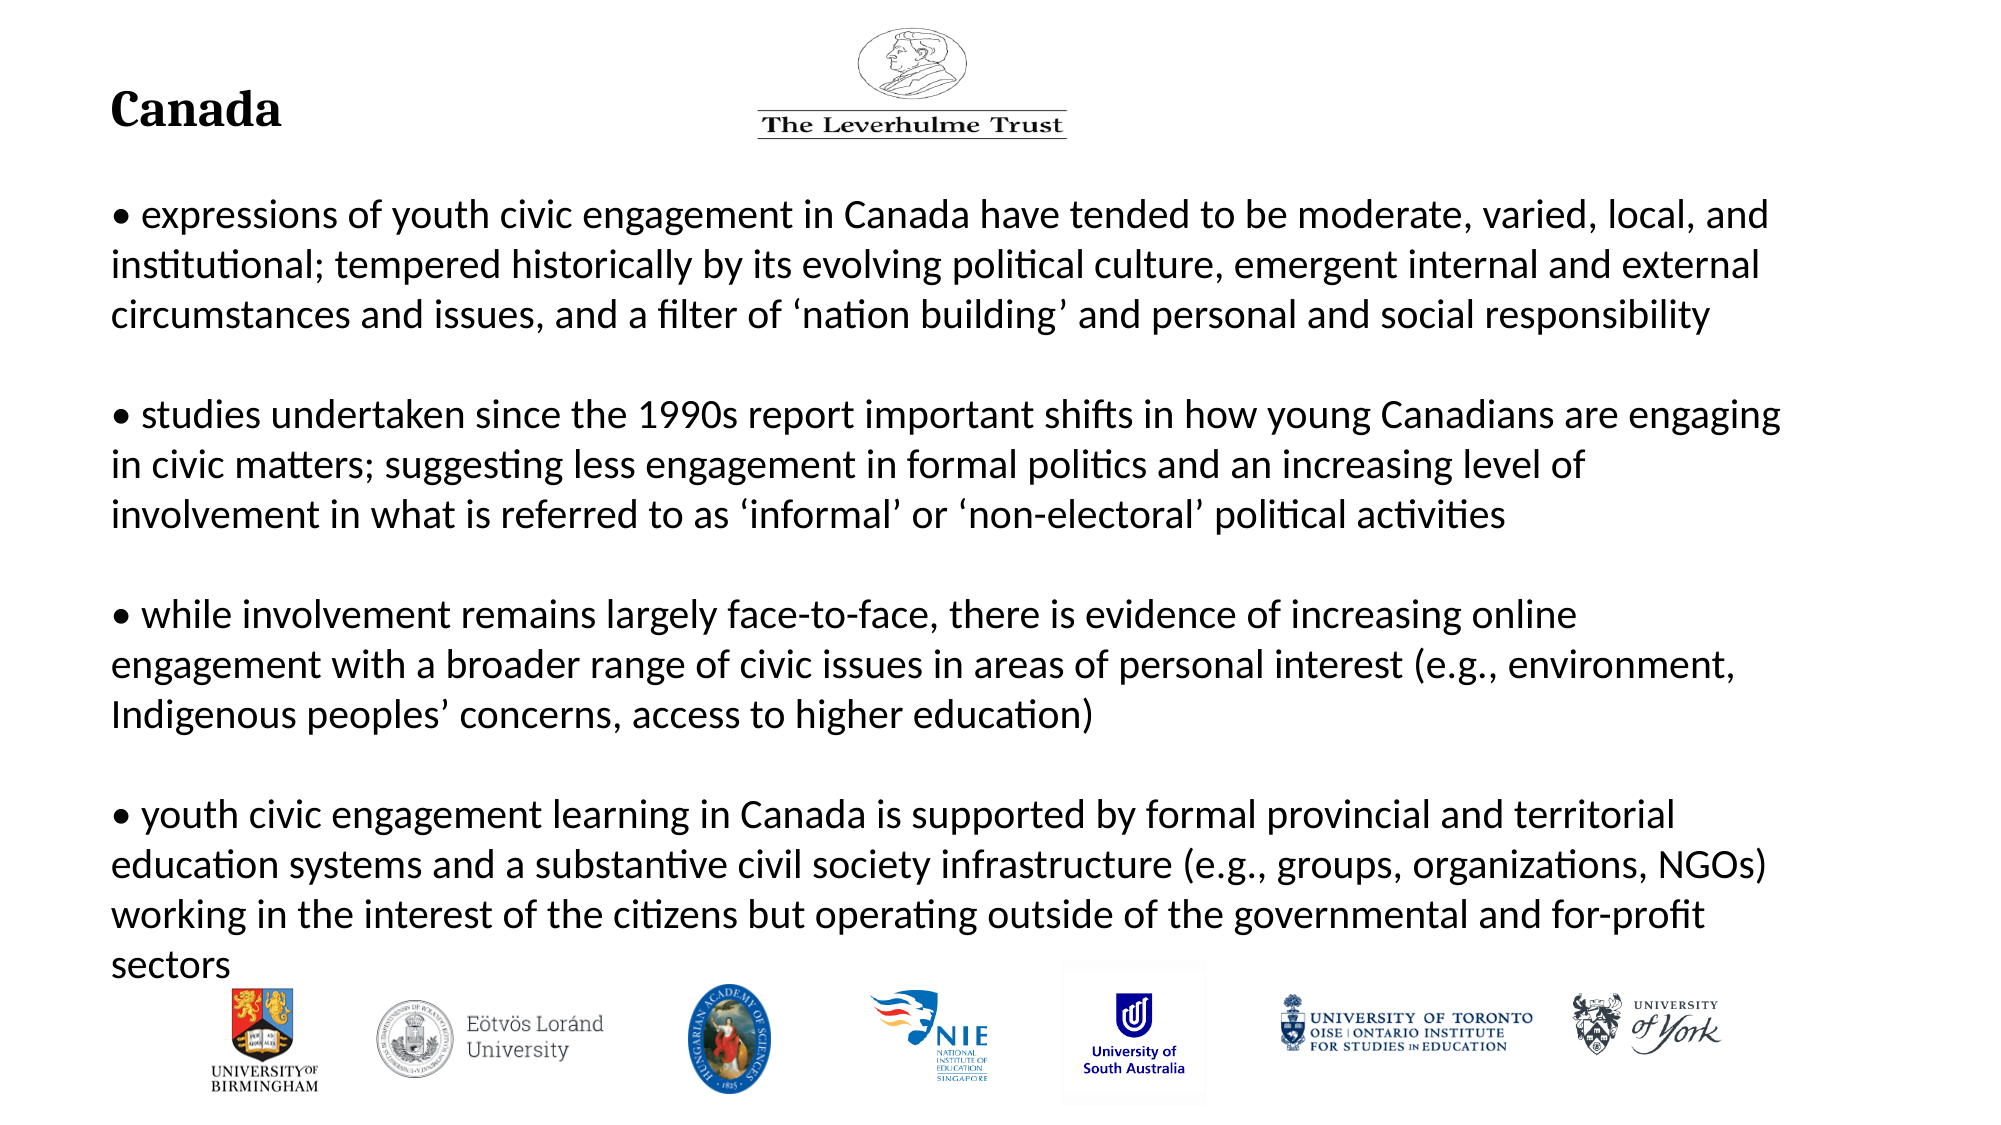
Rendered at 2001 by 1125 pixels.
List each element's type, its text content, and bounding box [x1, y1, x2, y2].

text_box Canada • expressions of youth civic engagement in Canada have tended to be moderate, varied, local, and institutional; tempered historically by its evolving political culture, emergent internal and external circumstances and issues, and a filter of ‘nation building’ and personal and social responsibility • studies undertaken since the 1990s report important shifts in how young Canadians are engaging in civic matters; suggesting less engagement in formal politics and an increasing level of involvement in what is referred to as ‘informal’ or ‘non-electoral’ political activities • while involvement remains largely face-to-face, there is evidence of increasing online engagement with a broader range of civic issues in areas of personal interest (e.g., environment, Indigenous peoples’ concerns, access to higher education) • youth civic engagement learning in Canada is supported by formal provincial and territorial education systems and a substantive civil society infrastructure (e.g., groups, organizations, NGOs) working in the interest of the citizens but operating outside of the governmental and for-profit sectors [96, 66, 1804, 1095]
picture [1280, 993, 1533, 1055]
picture [196, 984, 332, 1106]
picture [376, 1000, 604, 1078]
picture [1564, 982, 1729, 1065]
picture [870, 990, 987, 1082]
picture [1061, 960, 1207, 1106]
picture [648, 23, 1176, 142]
picture [688, 984, 771, 1094]
